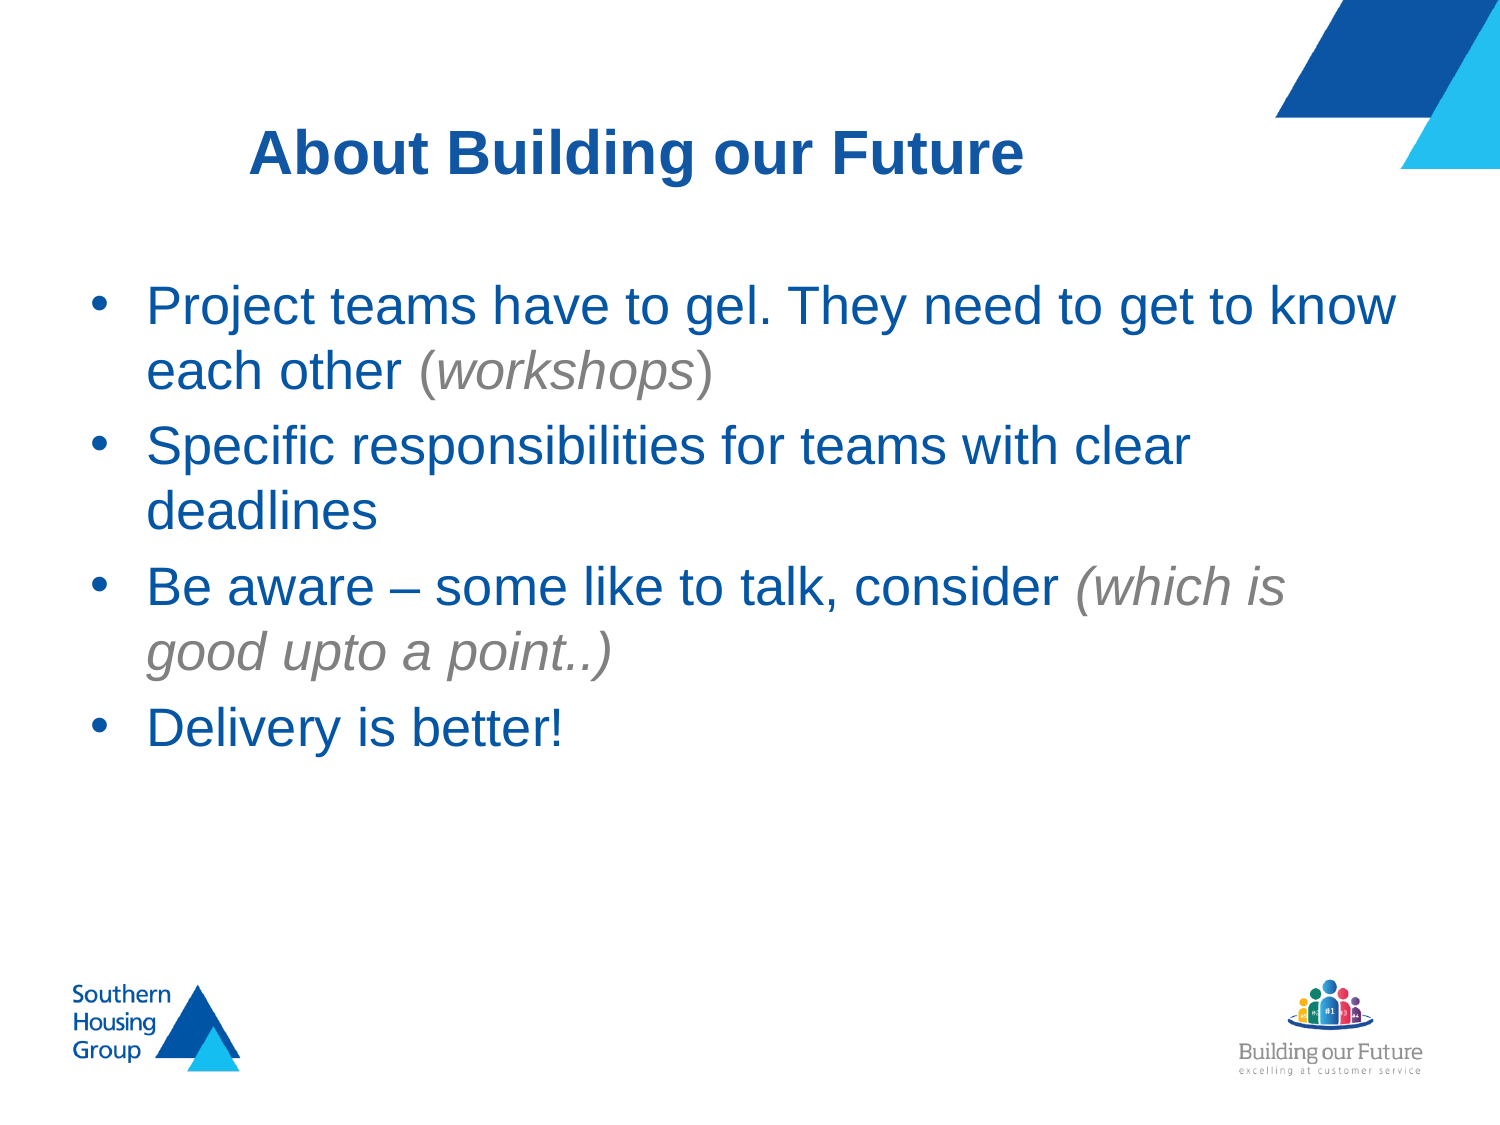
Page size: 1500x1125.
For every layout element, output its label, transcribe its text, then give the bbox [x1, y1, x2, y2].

title About Building our Future [64, 66, 1211, 233]
picture [64, 976, 248, 1078]
picture [1202, 942, 1459, 1111]
list Project teams have to gel. They need to get to know each other (workshops) Specific responsibilities for teams with clear deadlines Be aware – some like to talk, consider (which is good upto a point..) Delivery is better! [75, 262, 1425, 894]
picture [1275, 0, 1500, 169]
